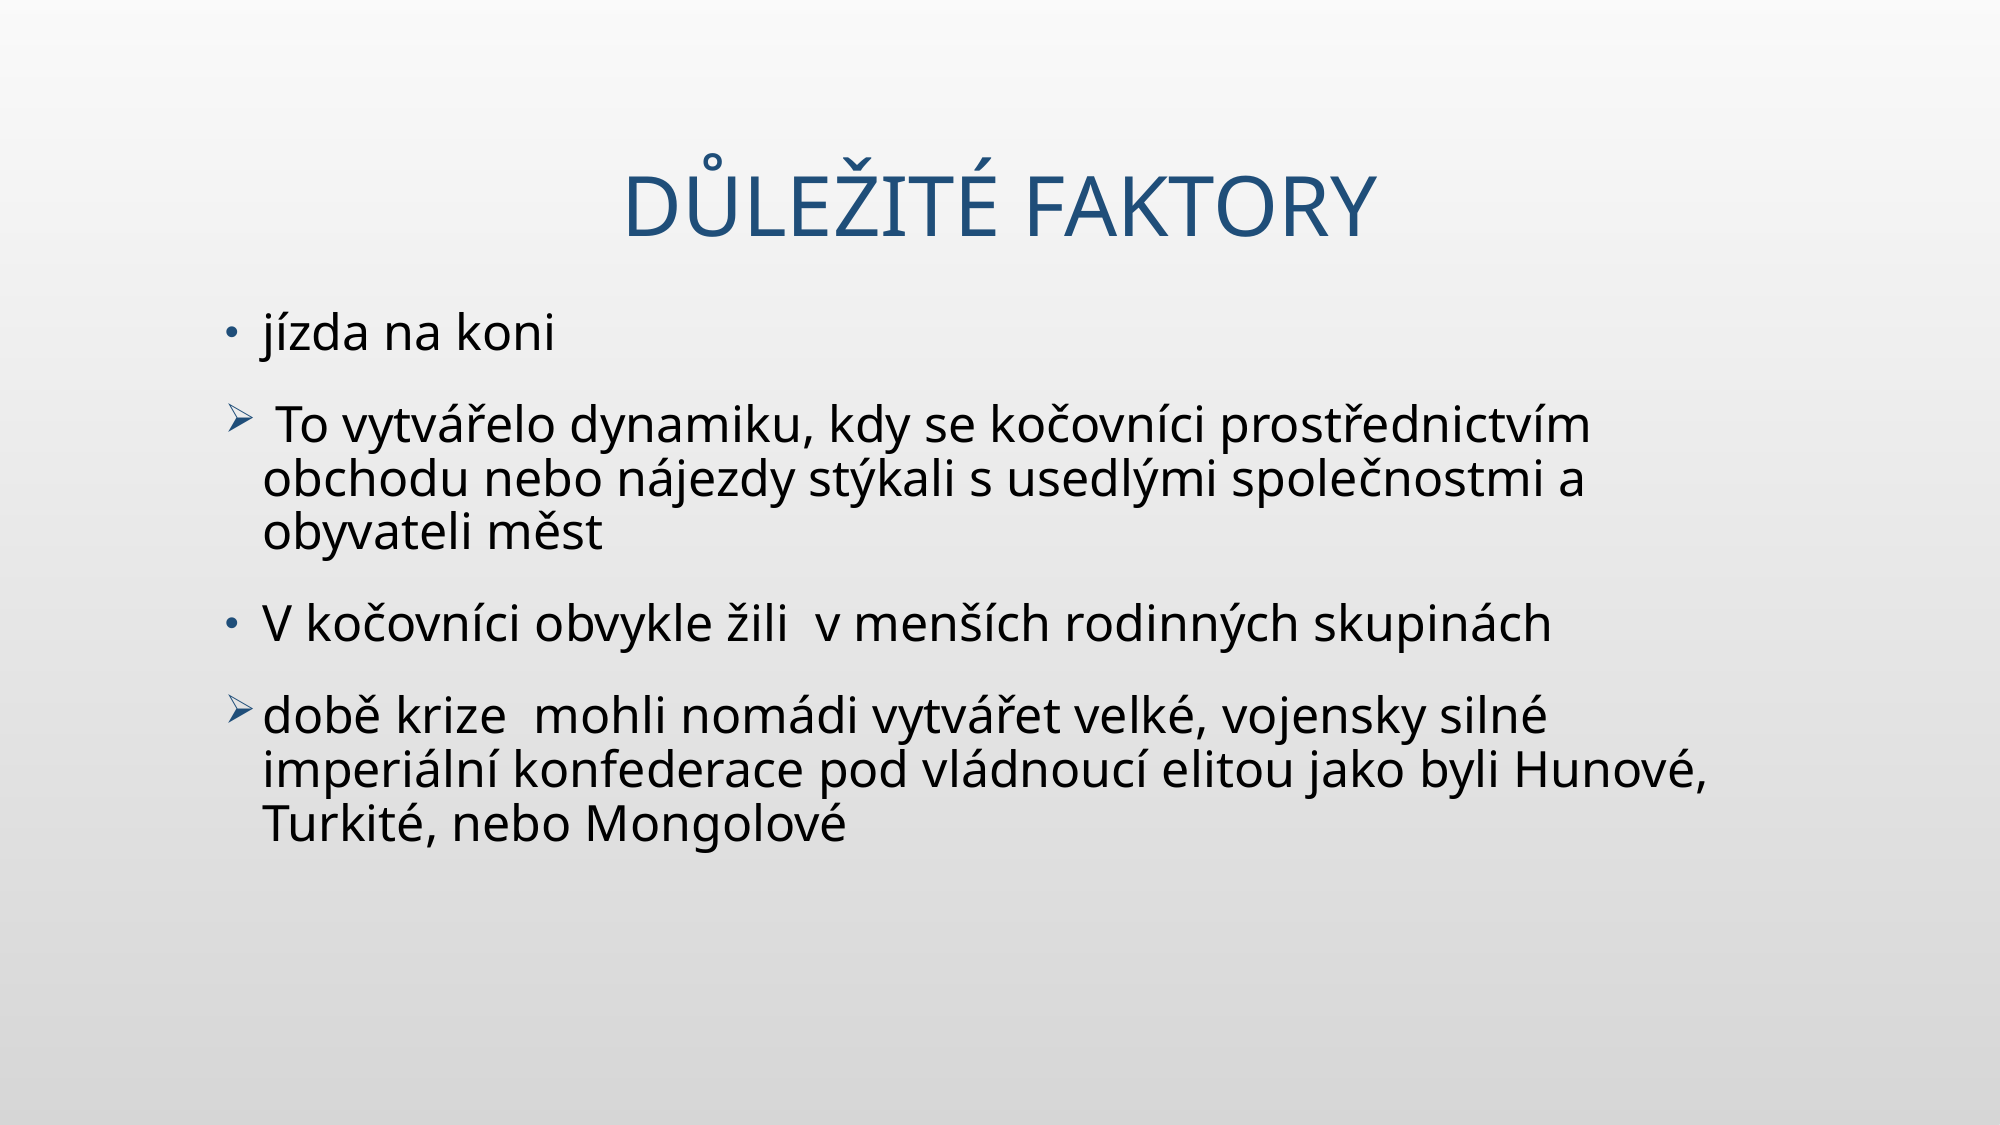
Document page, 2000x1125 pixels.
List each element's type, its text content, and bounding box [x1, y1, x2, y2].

list jízda na koni To vytvářelo dynamiku, kdy se kočovníci prostřednictvím obchodu nebo nájezdy stýkali s usedlými společnostmi a obyvateli měst V kočovníci obvykle žili v menších rodinných skupinách době krize mohli nomádi vytvářet velké, vojensky silné imperiální konfederace pod vládnoucí elitou jako byli Hunové, Turkité, nebo Mongolové [202, 299, 1768, 1013]
title Důležité faktory [199, 45, 1800, 263]
